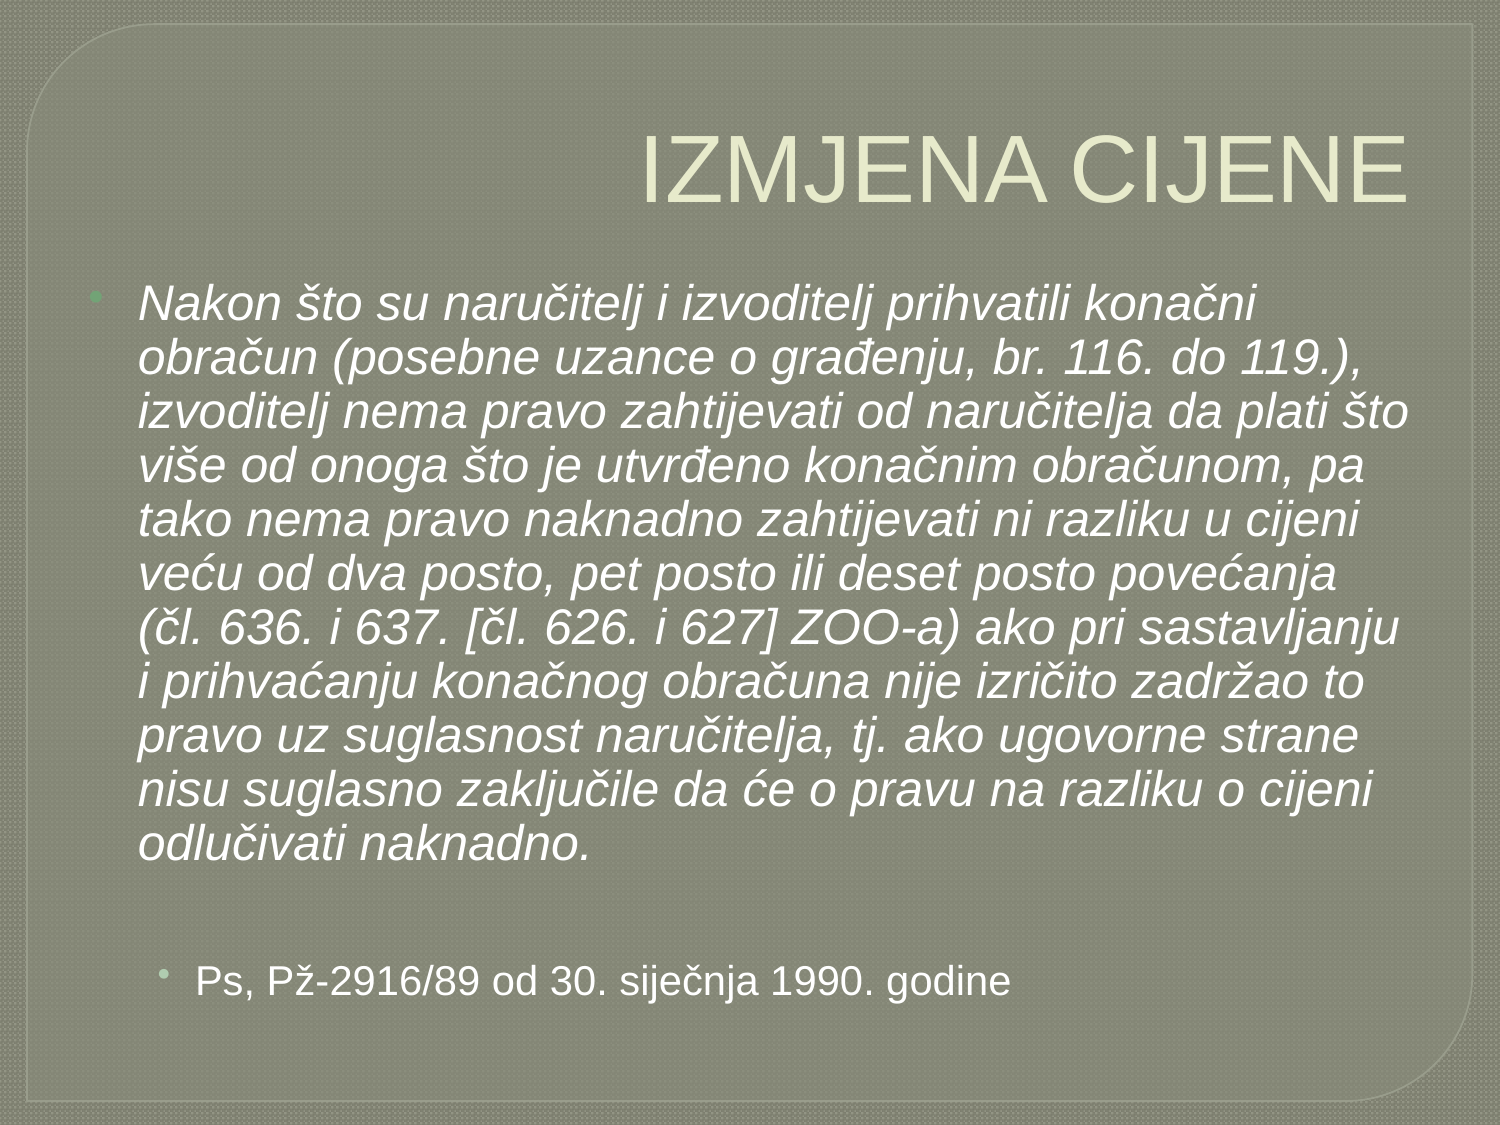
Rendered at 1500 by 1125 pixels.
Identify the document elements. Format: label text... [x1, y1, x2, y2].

list Nakon što su naručitelj i izvoditelj prihvatili konačni obračun (posebne uzance o građenju, br. 116. do 119.), izvoditelj nema pravo zahtijevati od naručitelja da plati što više od onoga što je utvrđeno konačnim obračunom, pa tako nema pravo naknadno zahtijevati ni razliku u cijeni veću od dva posto, pet posto ili deset posto povećanja (čl. 636. i 637. [čl. 626. i 627] ZOO-a) ako pri sastavljanju i prihvaćanju konačnog obračuna nije izričito zadržao to pravo uz suglasnost naručitelja, tj. ako ugovorne strane nisu suglasno zaključile da će o pravu na razliku o cijeni odlučivati naknadno. Ps, Pž-2916/89 od 30. siječnja 1990. godine [74, 269, 1426, 1013]
title IZMJENA CIJENE [75, 41, 1425, 230]
